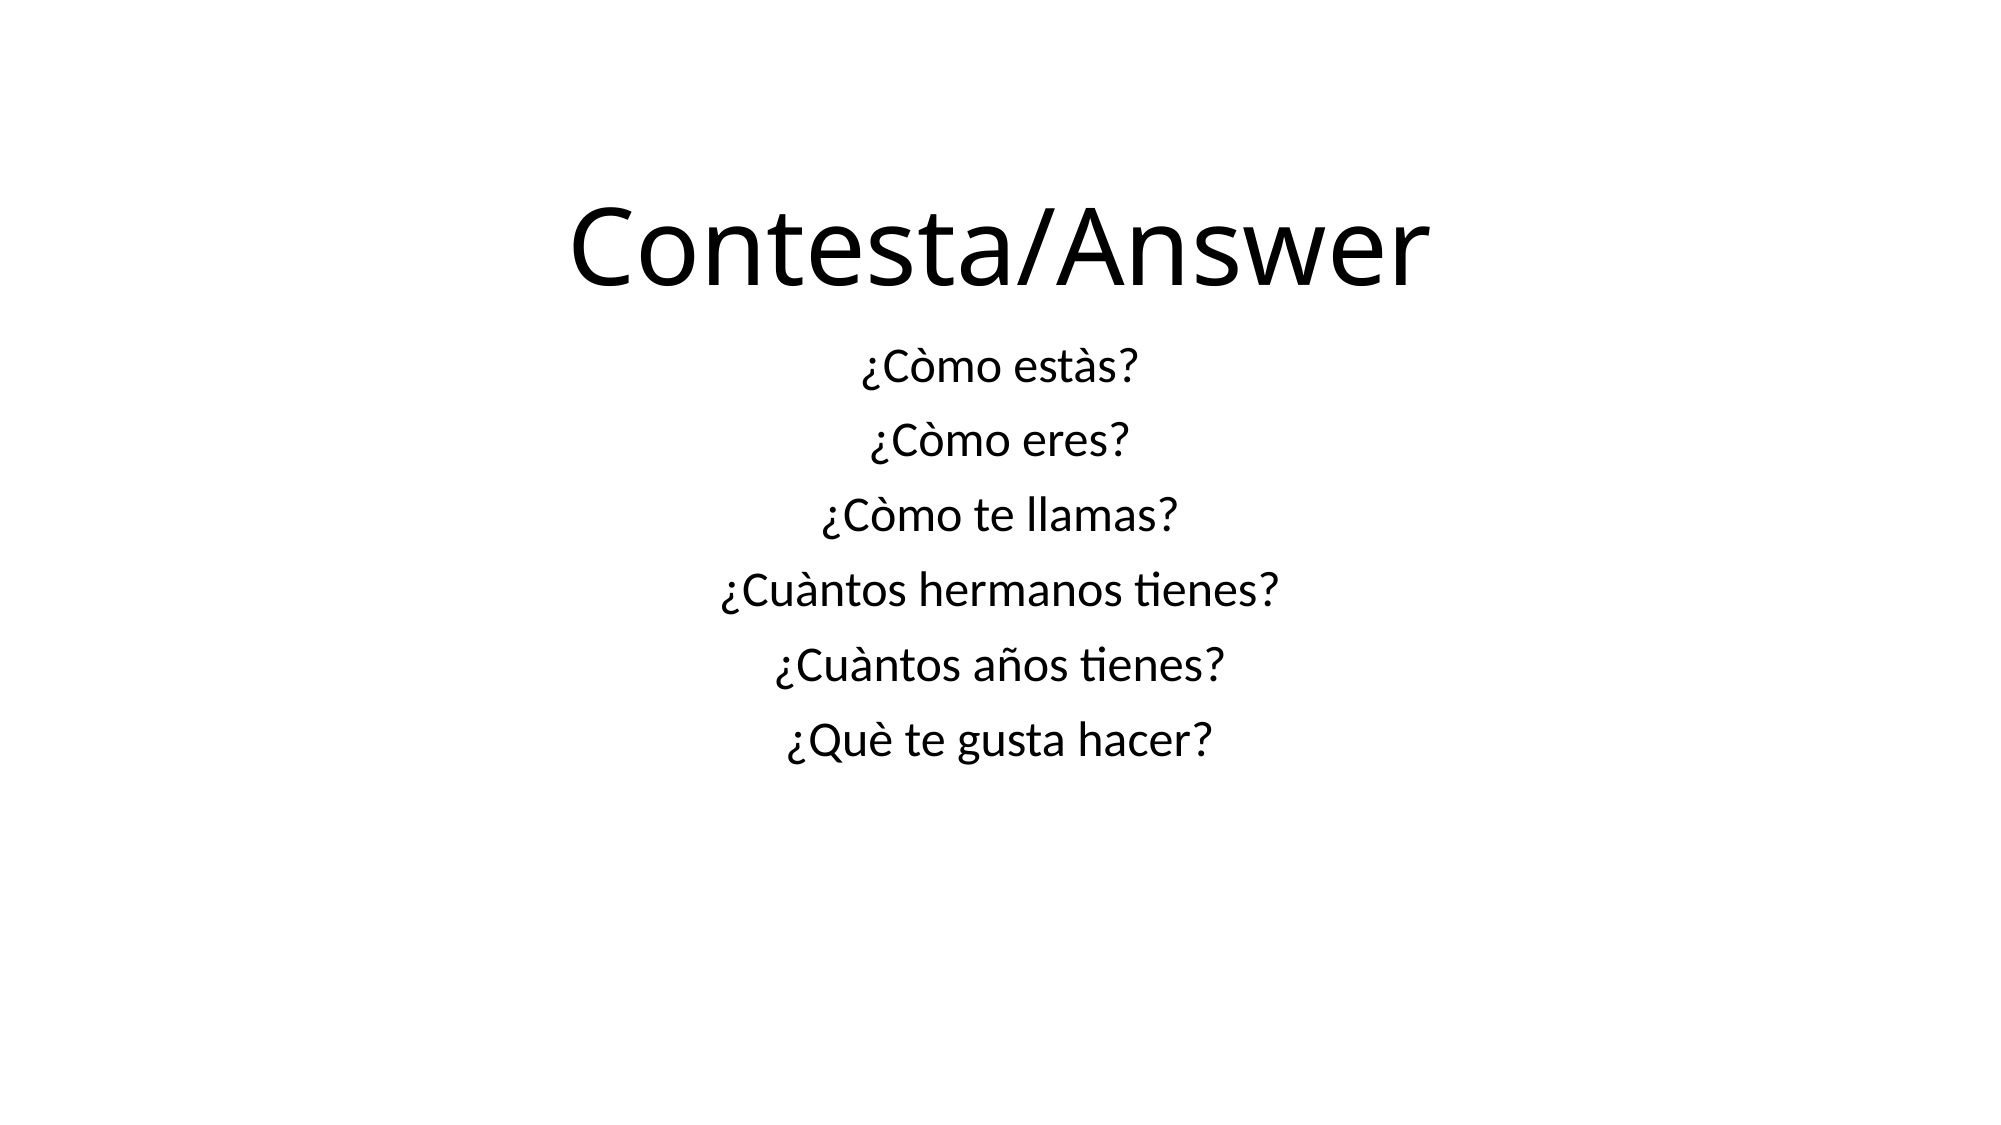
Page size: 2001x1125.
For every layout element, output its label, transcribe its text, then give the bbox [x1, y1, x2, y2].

subtitle ¿Còmo estàs? ¿Còmo eres? ¿Còmo te llamas? ¿Cuàntos hermanos tienes? ¿Cuàntos años tienes? ¿Què te gusta hacer? [249, 331, 1750, 1021]
title Contesta/Answer [249, 184, 1750, 316]
